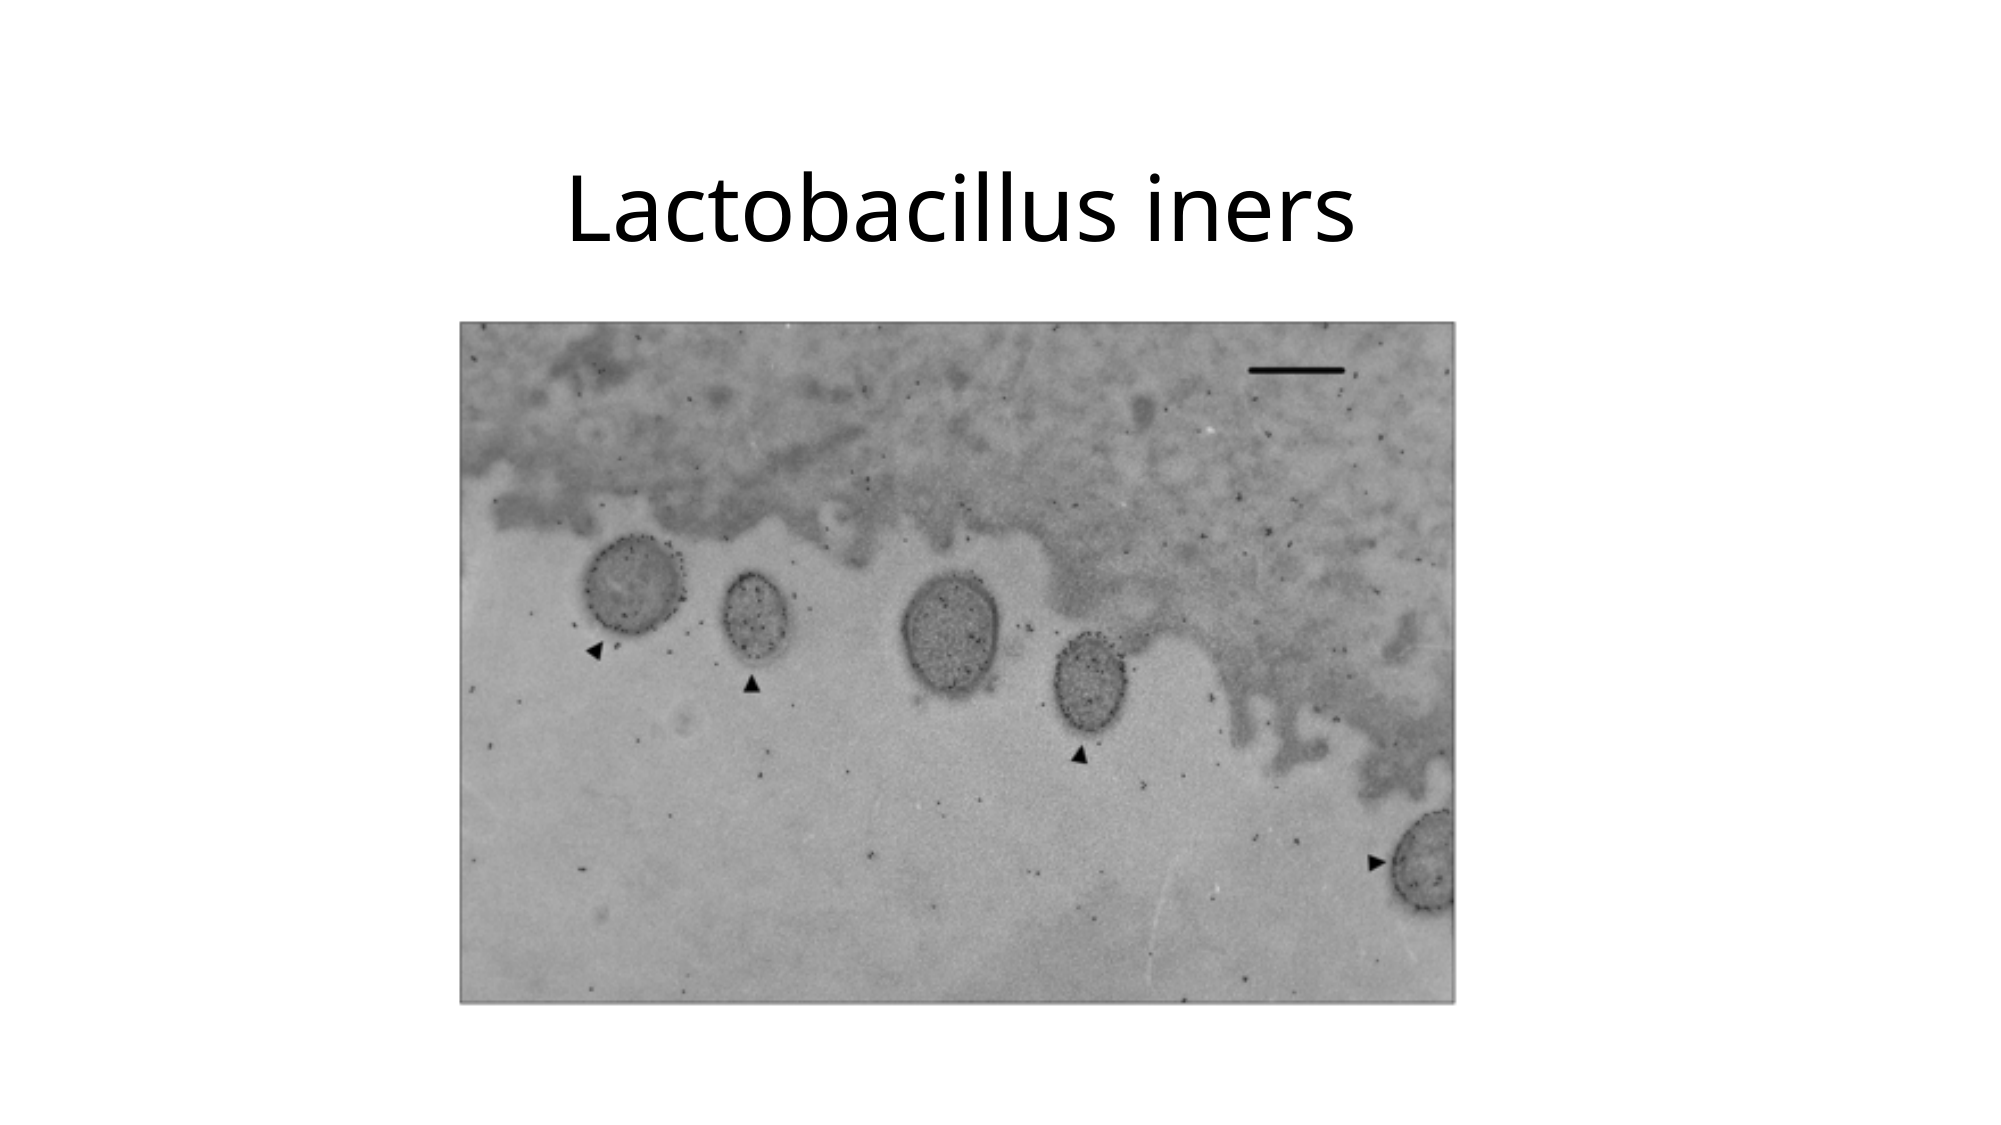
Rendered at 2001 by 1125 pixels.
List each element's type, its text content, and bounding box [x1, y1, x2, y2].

title Lactobacillus iners [549, 103, 2000, 321]
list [458, 320, 1459, 1008]
